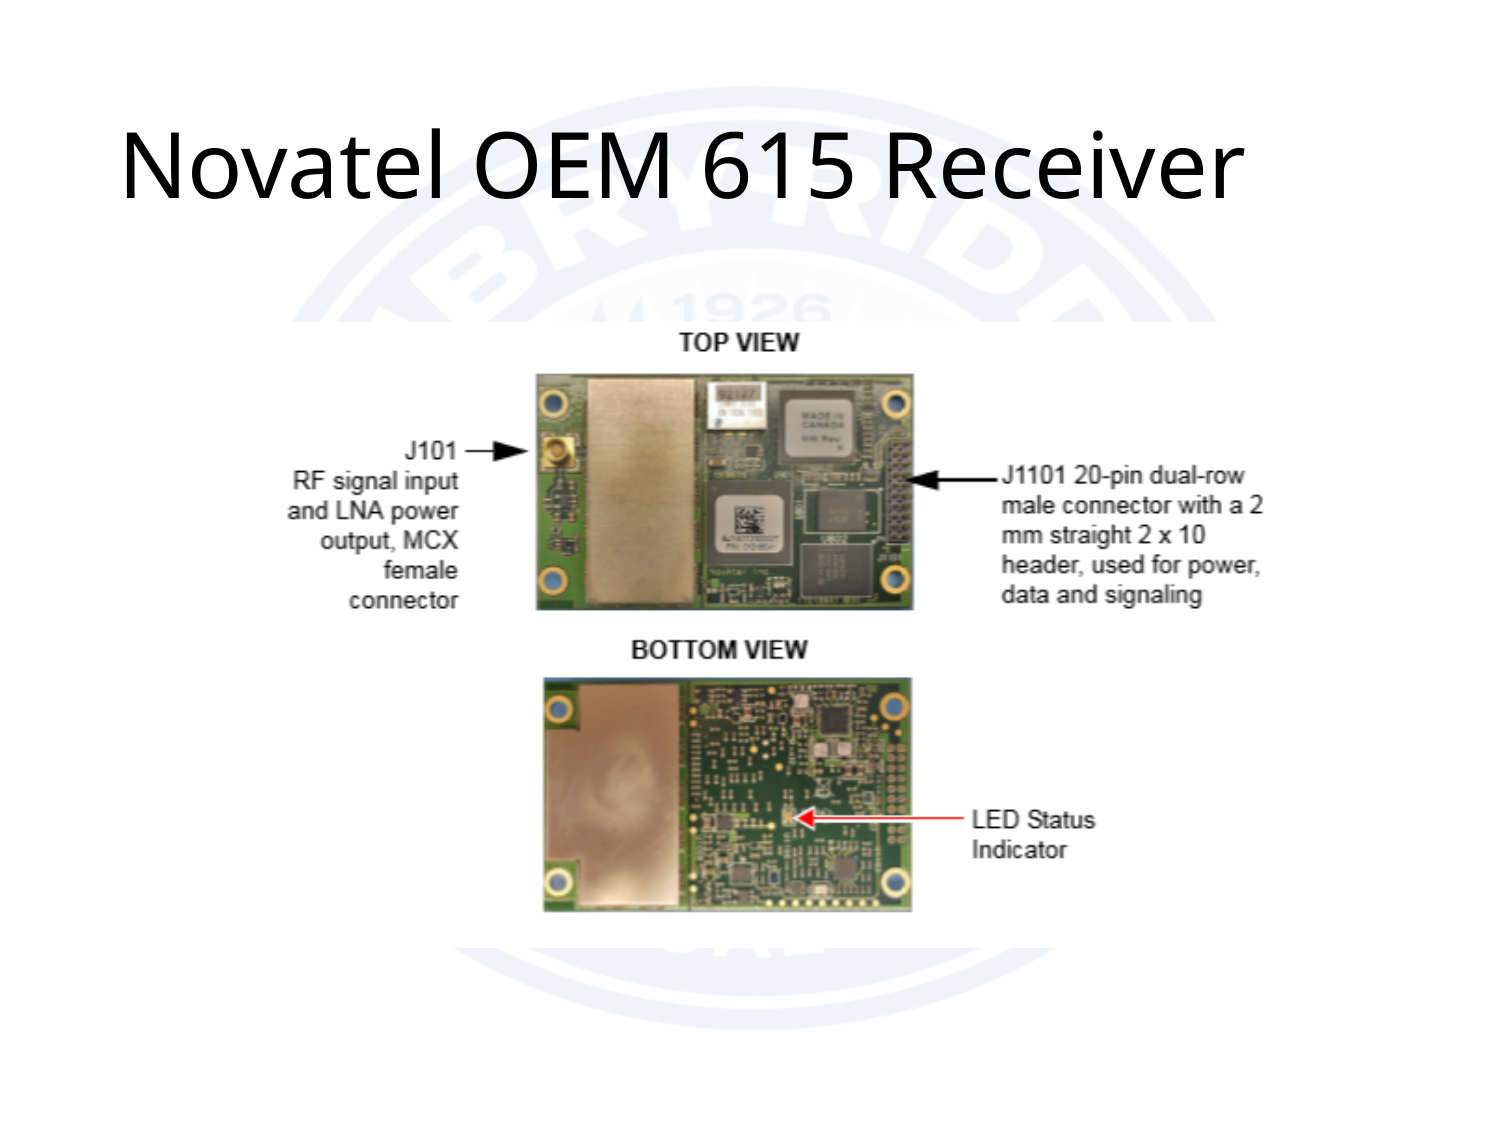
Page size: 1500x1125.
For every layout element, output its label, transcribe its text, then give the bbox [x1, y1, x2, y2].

title Novatel OEM 615 Receiver [103, 59, 1397, 278]
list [145, 322, 1408, 948]
